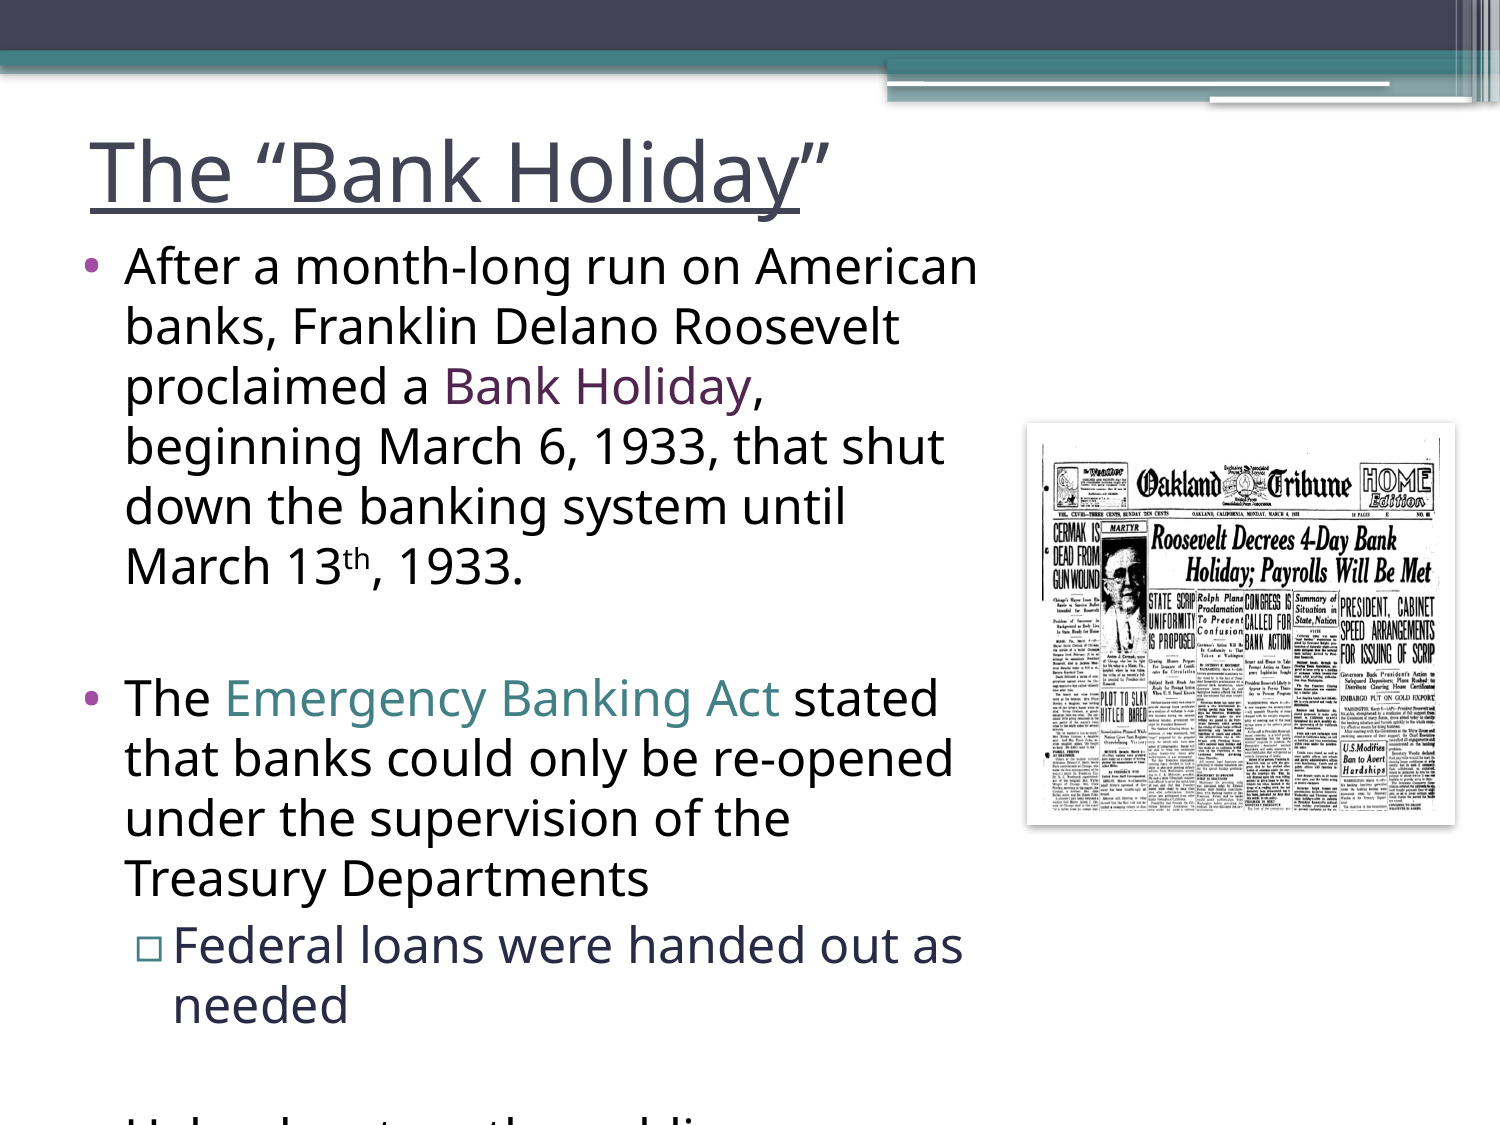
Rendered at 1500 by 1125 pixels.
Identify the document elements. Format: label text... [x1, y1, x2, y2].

picture [1041, 437, 1441, 811]
list After a month-long run on American banks, Franklin Delano Roosevelt proclaimed a Bank Holiday, beginning March 6, 1933, that shut down the banking system until March 13th, 1933. The Emergency Banking Act stated that banks could only be re-opened under the supervision of the Treasury Departments Federal loans were handed out as needed Helped restore the publics confidence in the nation’s banking system [50, 227, 1013, 1100]
title The “Bank Holiday” [75, 99, 1425, 238]
